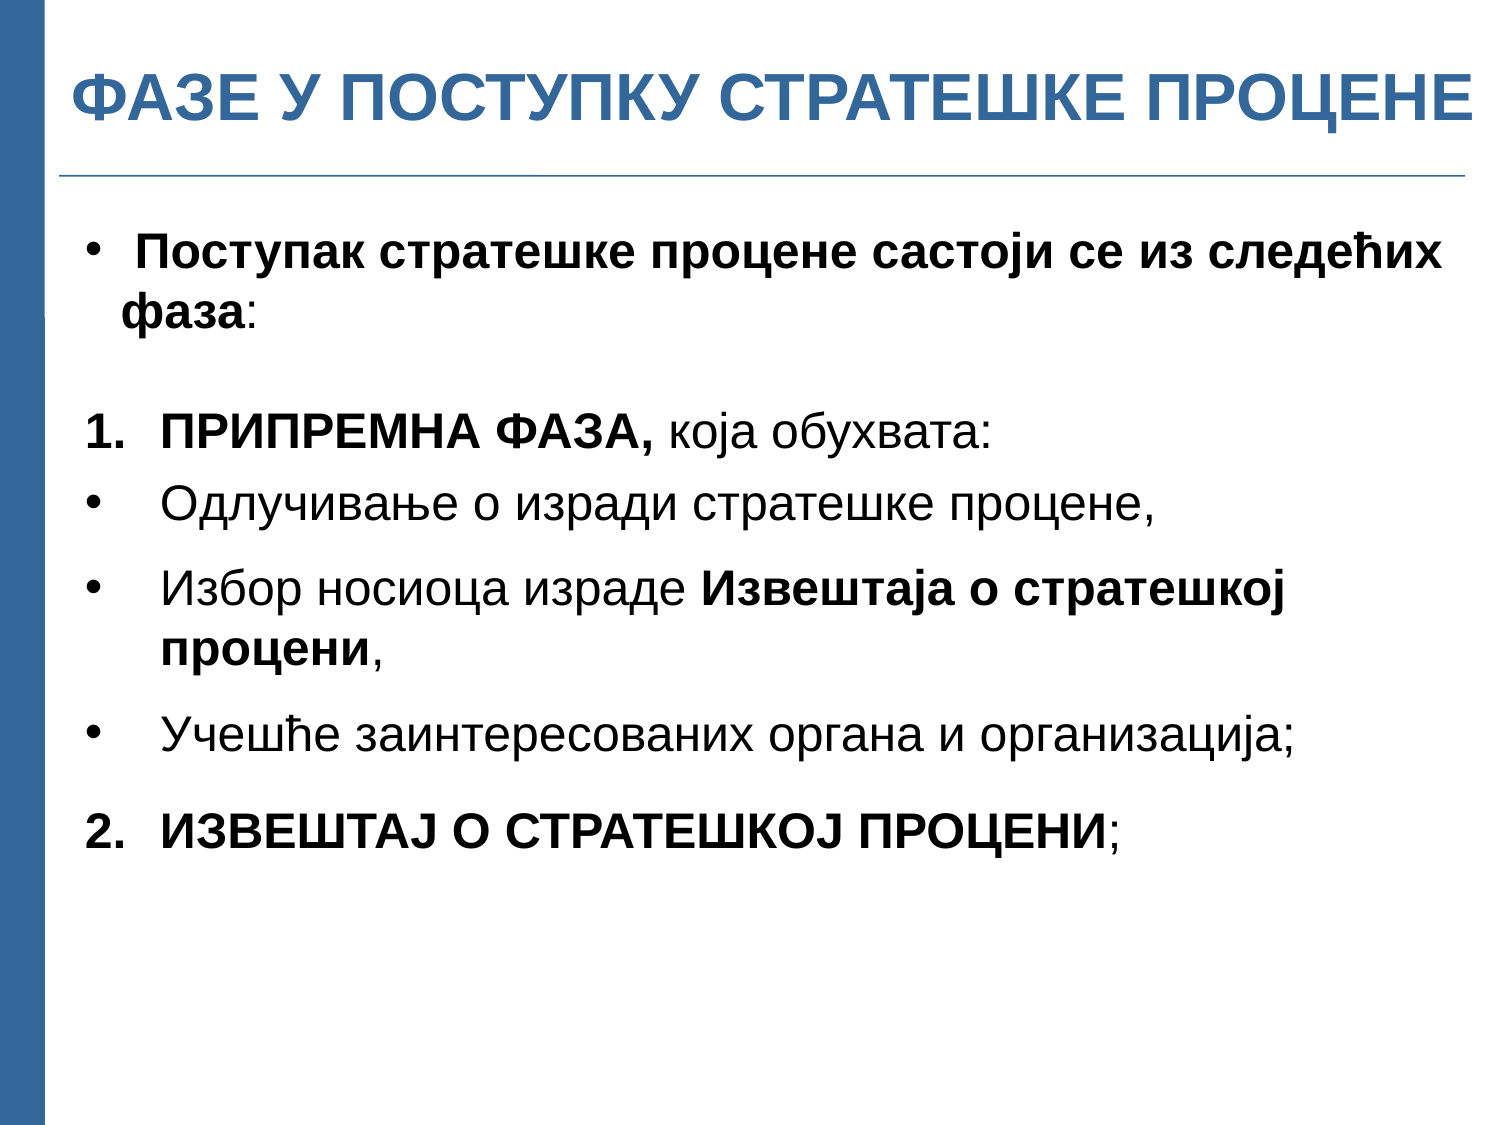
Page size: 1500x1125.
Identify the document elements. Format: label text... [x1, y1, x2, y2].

title ФАЗЕ У ПОСТУПКУ СТРАТЕШКЕ ПРОЦЕНЕ [46, 0, 1500, 188]
text_box Поступак стратешке процене састоји се из следећих фаза: ПРИПРЕМНА ФАЗА, која обухвата: Одлучивање о изради стратешке процене, Избор носиоца израде Извештаја о стратешкој процени, Учешће заинтересованих органа и организација; ИЗВЕШТАЈ О СТРАТЕШКОЈ ПРОЦЕНИ; [70, 210, 1477, 866]
